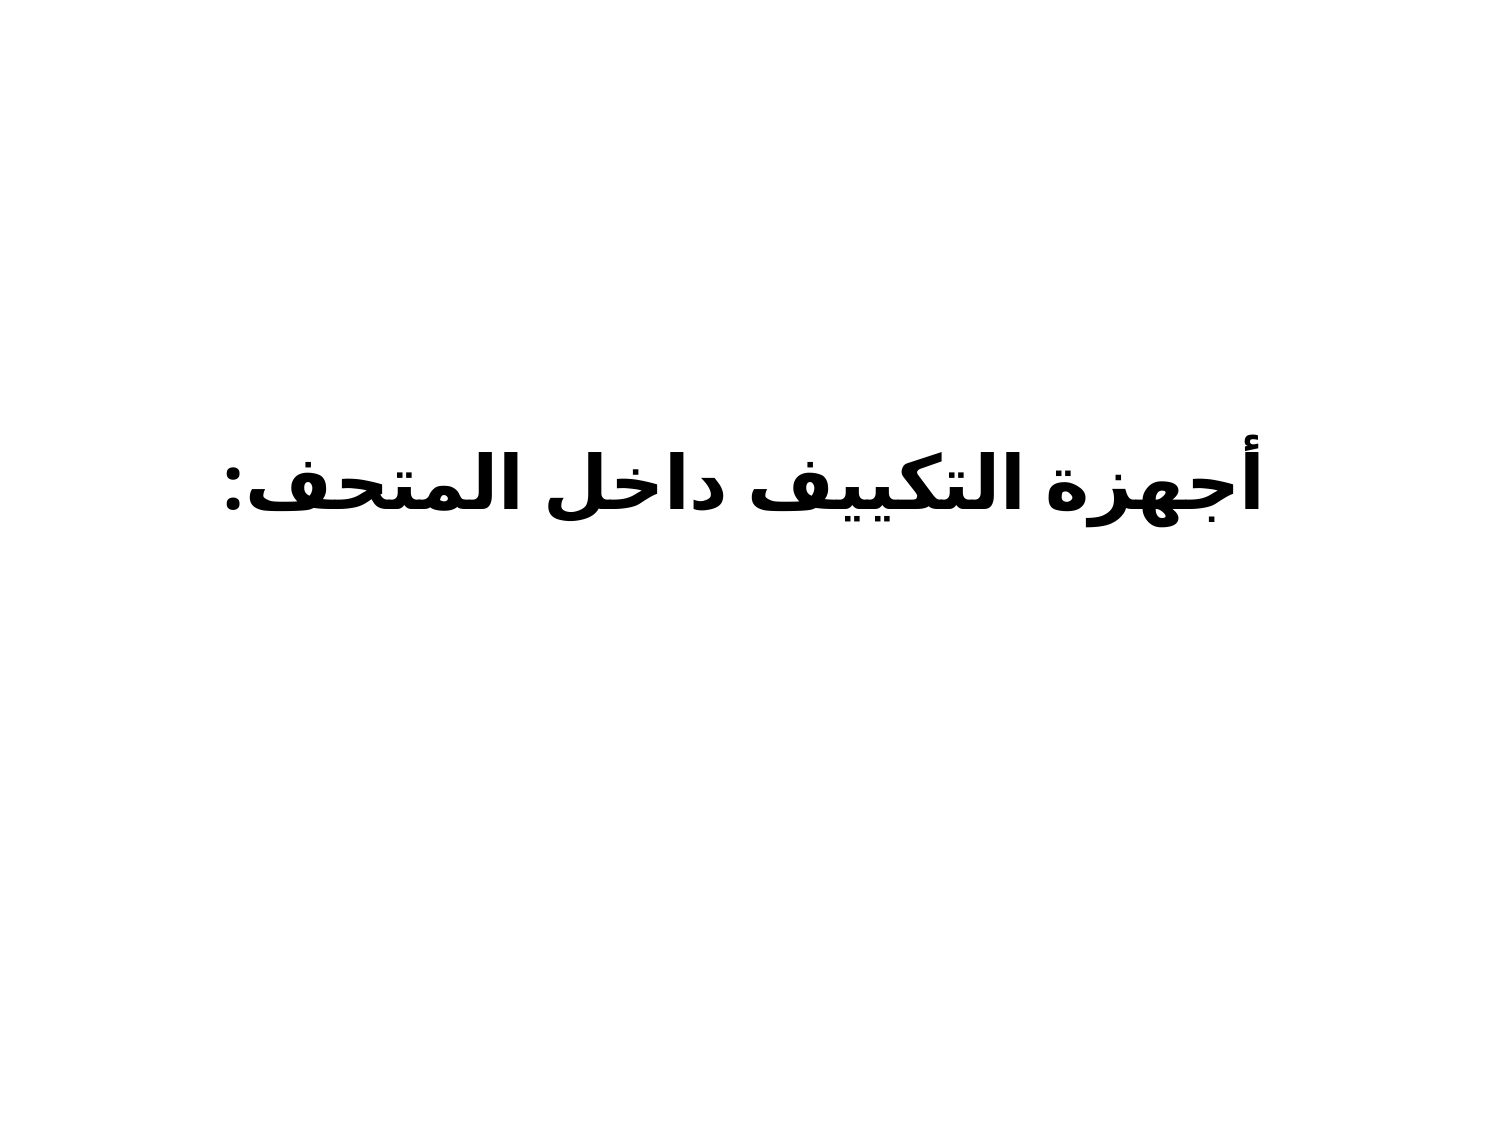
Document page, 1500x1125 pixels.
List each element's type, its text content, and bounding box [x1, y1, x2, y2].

title أجهزة التكييف داخل المتحف: [29, 45, 1459, 1094]
